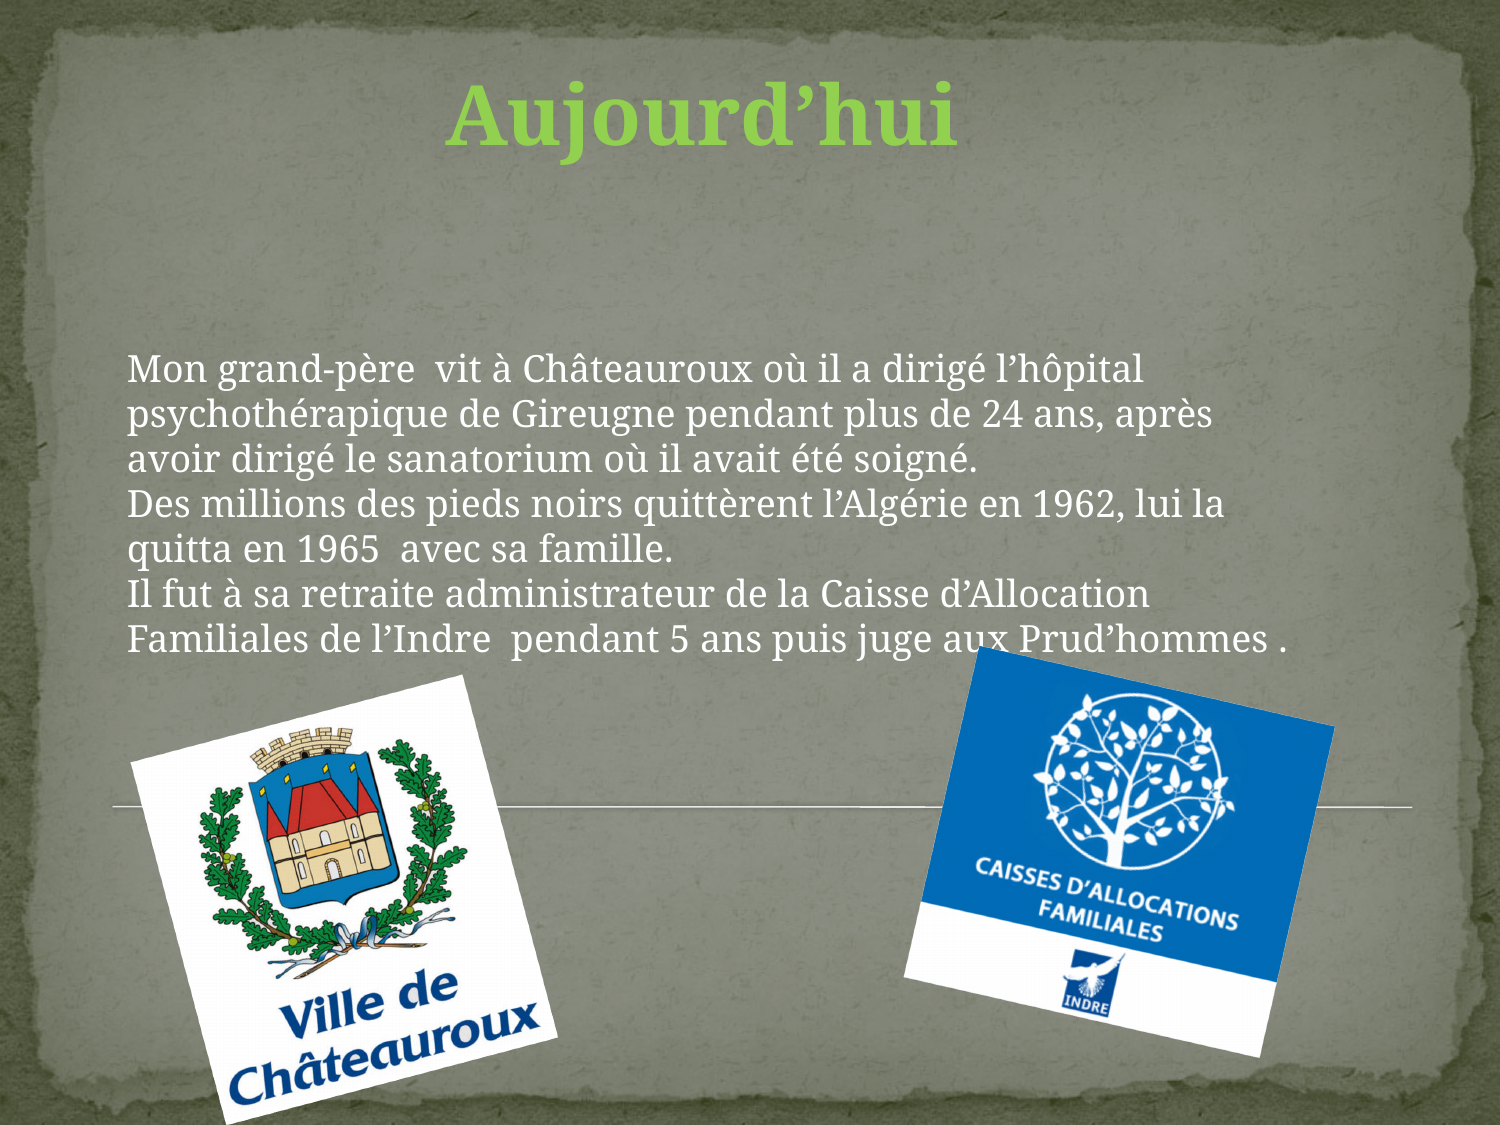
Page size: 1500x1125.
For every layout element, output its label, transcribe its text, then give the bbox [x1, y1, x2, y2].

text_box Aujourd’hui [430, 54, 1388, 170]
text_box Mon grand-père vit à Châteauroux où il a dirigé l’hôpital psychothérapique de Gireugne pendant plus de 24 ans, après avoir dirigé le sanatorium où il avait été soigné. Des millions des pieds noirs quittèrent l’Algérie en 1962, lui la quitta en 1965 avec sa famille. Il fut à sa retraite administrateur de la Caisse d’Allocation Familiales de l’Indre pendant 5 ans puis juge aux Prud’hommes . [112, 338, 1329, 668]
picture [131, 675, 557, 1124]
picture [904, 646, 1334, 1057]
